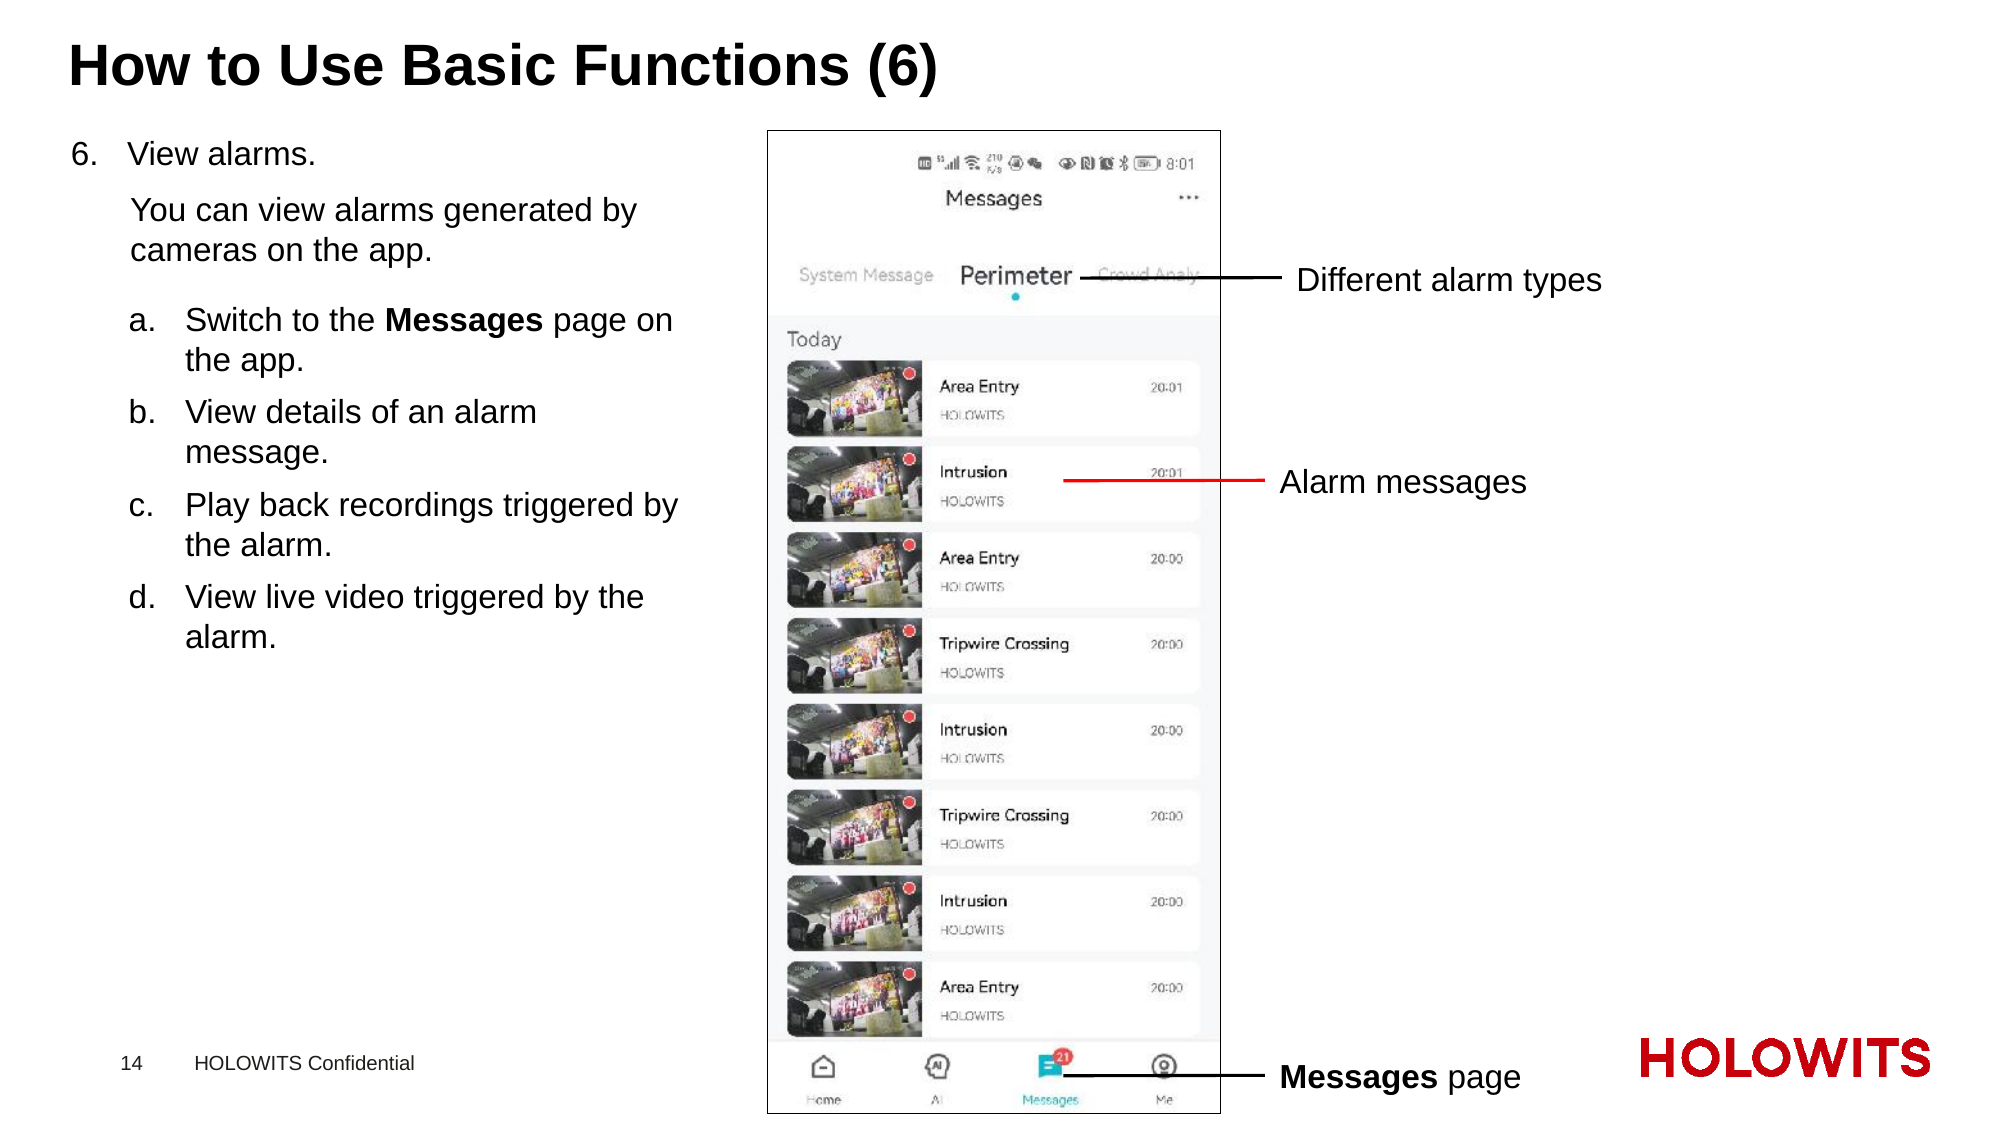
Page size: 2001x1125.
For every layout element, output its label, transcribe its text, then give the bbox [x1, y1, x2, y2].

picture [767, 130, 1222, 1114]
text_box Switch to the Messages page on the app. View details of an alarm message. Play back recordings triggered by the alarm. View live video triggered by the alarm. [113, 290, 707, 715]
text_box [1062, 1047, 1827, 1104]
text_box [1062, 452, 1827, 509]
text_box View alarms. [56, 124, 682, 180]
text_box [1079, 249, 1860, 307]
text_box You can view alarms generated by cameras on the app. [115, 181, 757, 276]
text_box How to Use Basic Functions (6) [53, 19, 1928, 106]
picture [1641, 1038, 1930, 1077]
